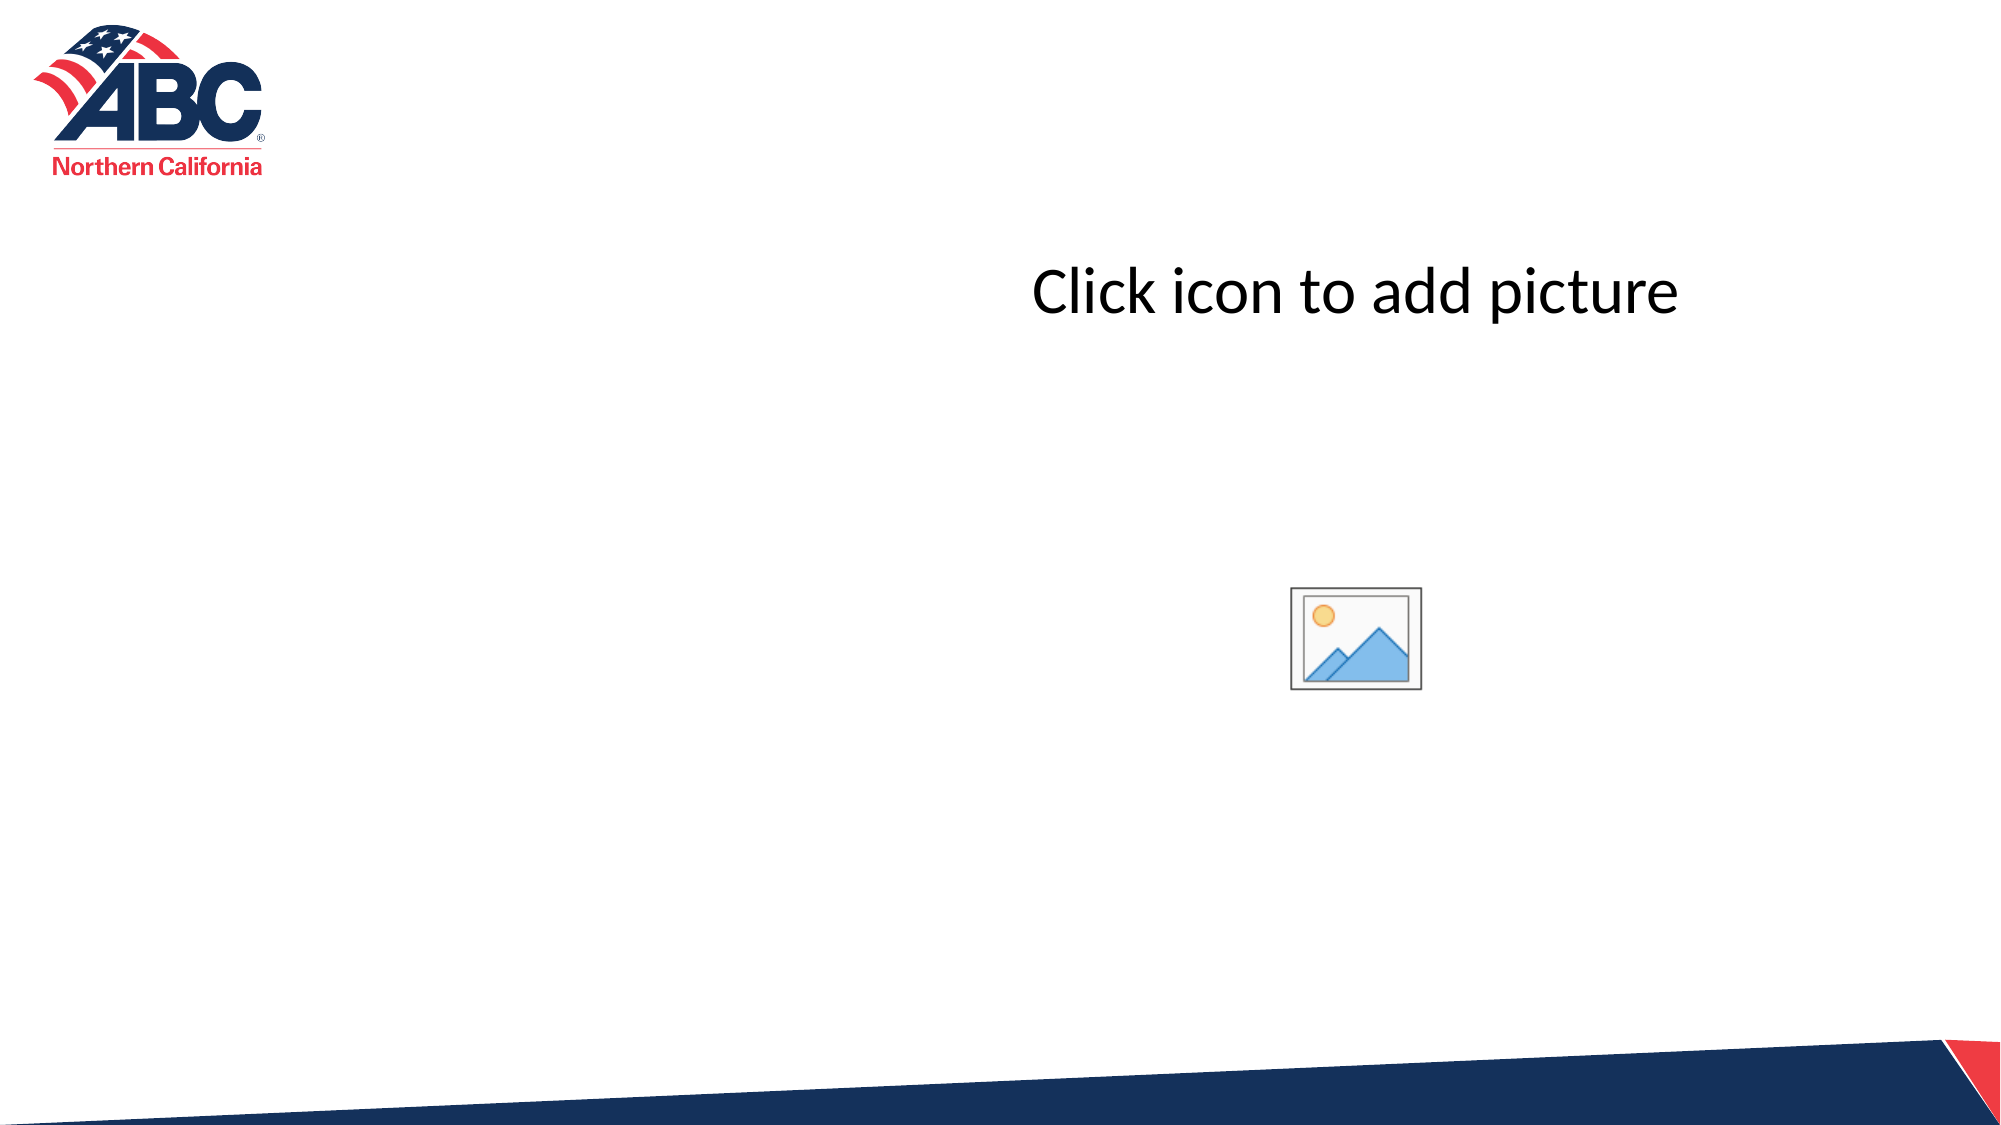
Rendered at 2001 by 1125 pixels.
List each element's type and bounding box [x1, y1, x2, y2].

picture [850, 239, 1863, 1039]
picture [0, 0, 331, 242]
